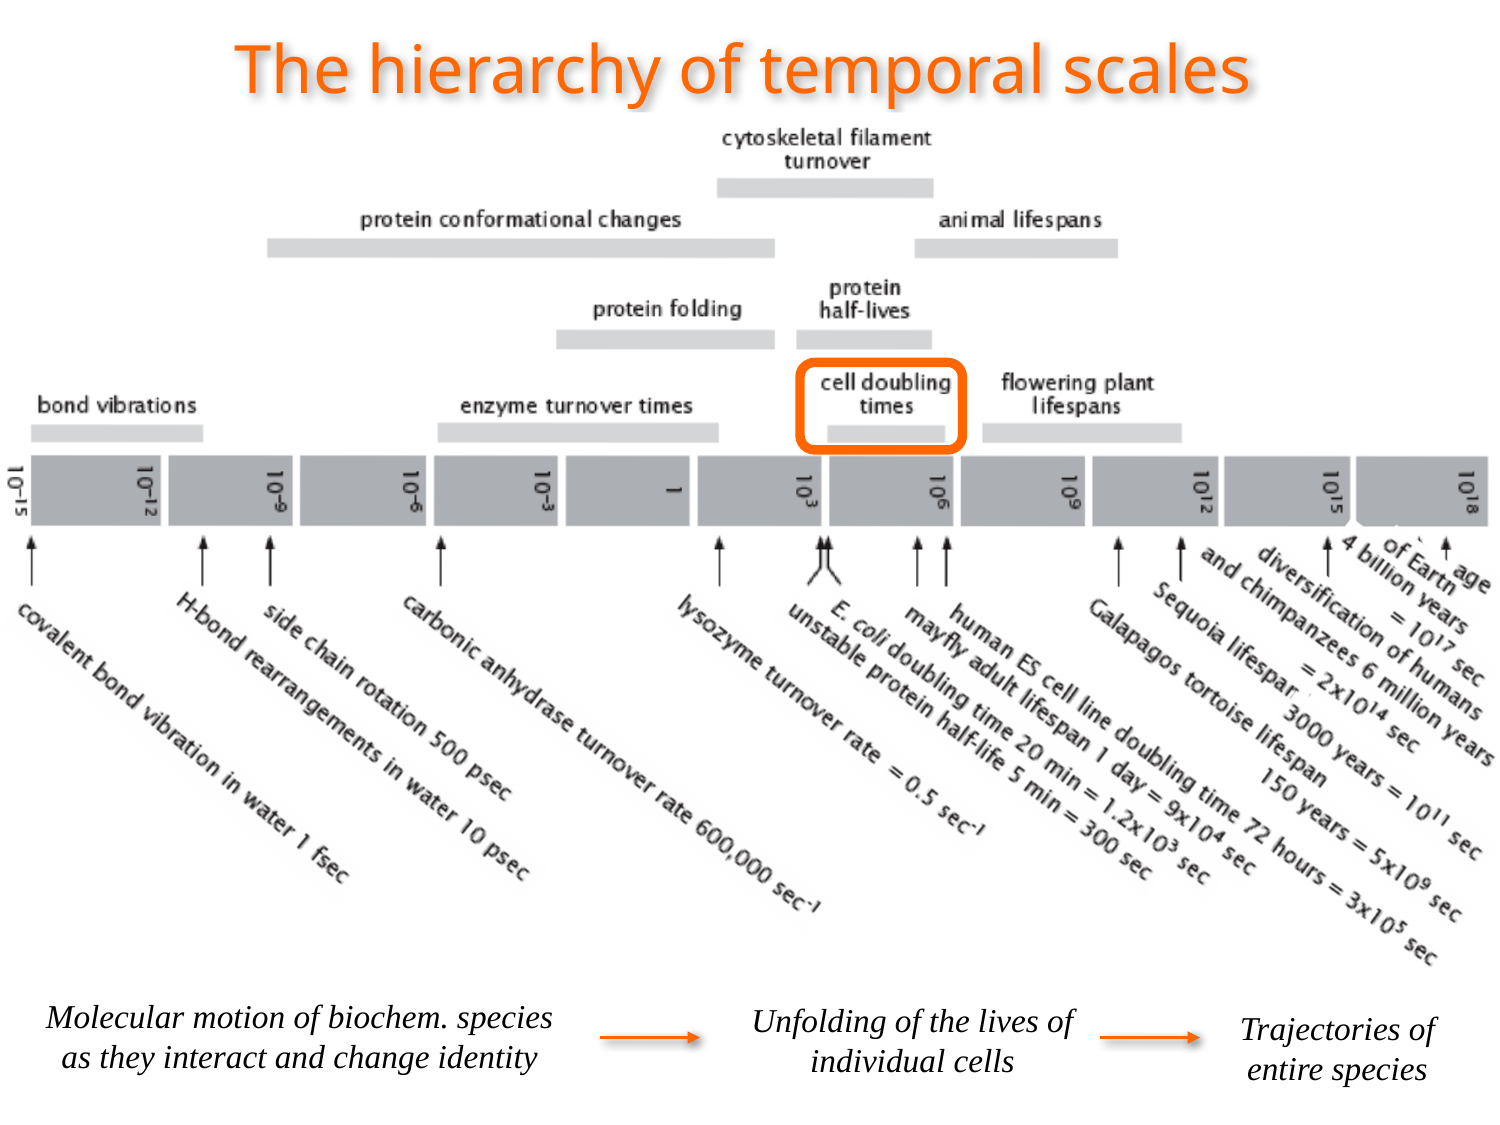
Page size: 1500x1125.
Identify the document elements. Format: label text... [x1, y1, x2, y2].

text_box Molecular motion of biochem. species as they interact and change identity [24, 987, 507, 1083]
text_box The hierarchy of temporal scales [993, 0, 1413, 113]
text_box [1099, 1031, 1201, 1044]
text_box Trajectories of entire species [1200, 999, 1475, 1095]
text_box The hierarchy of temporal scales [74, 0, 507, 112]
text_box Unfolding of the lives of individual cells [993, 992, 1138, 1087]
picture [0, 0, 1500, 1100]
